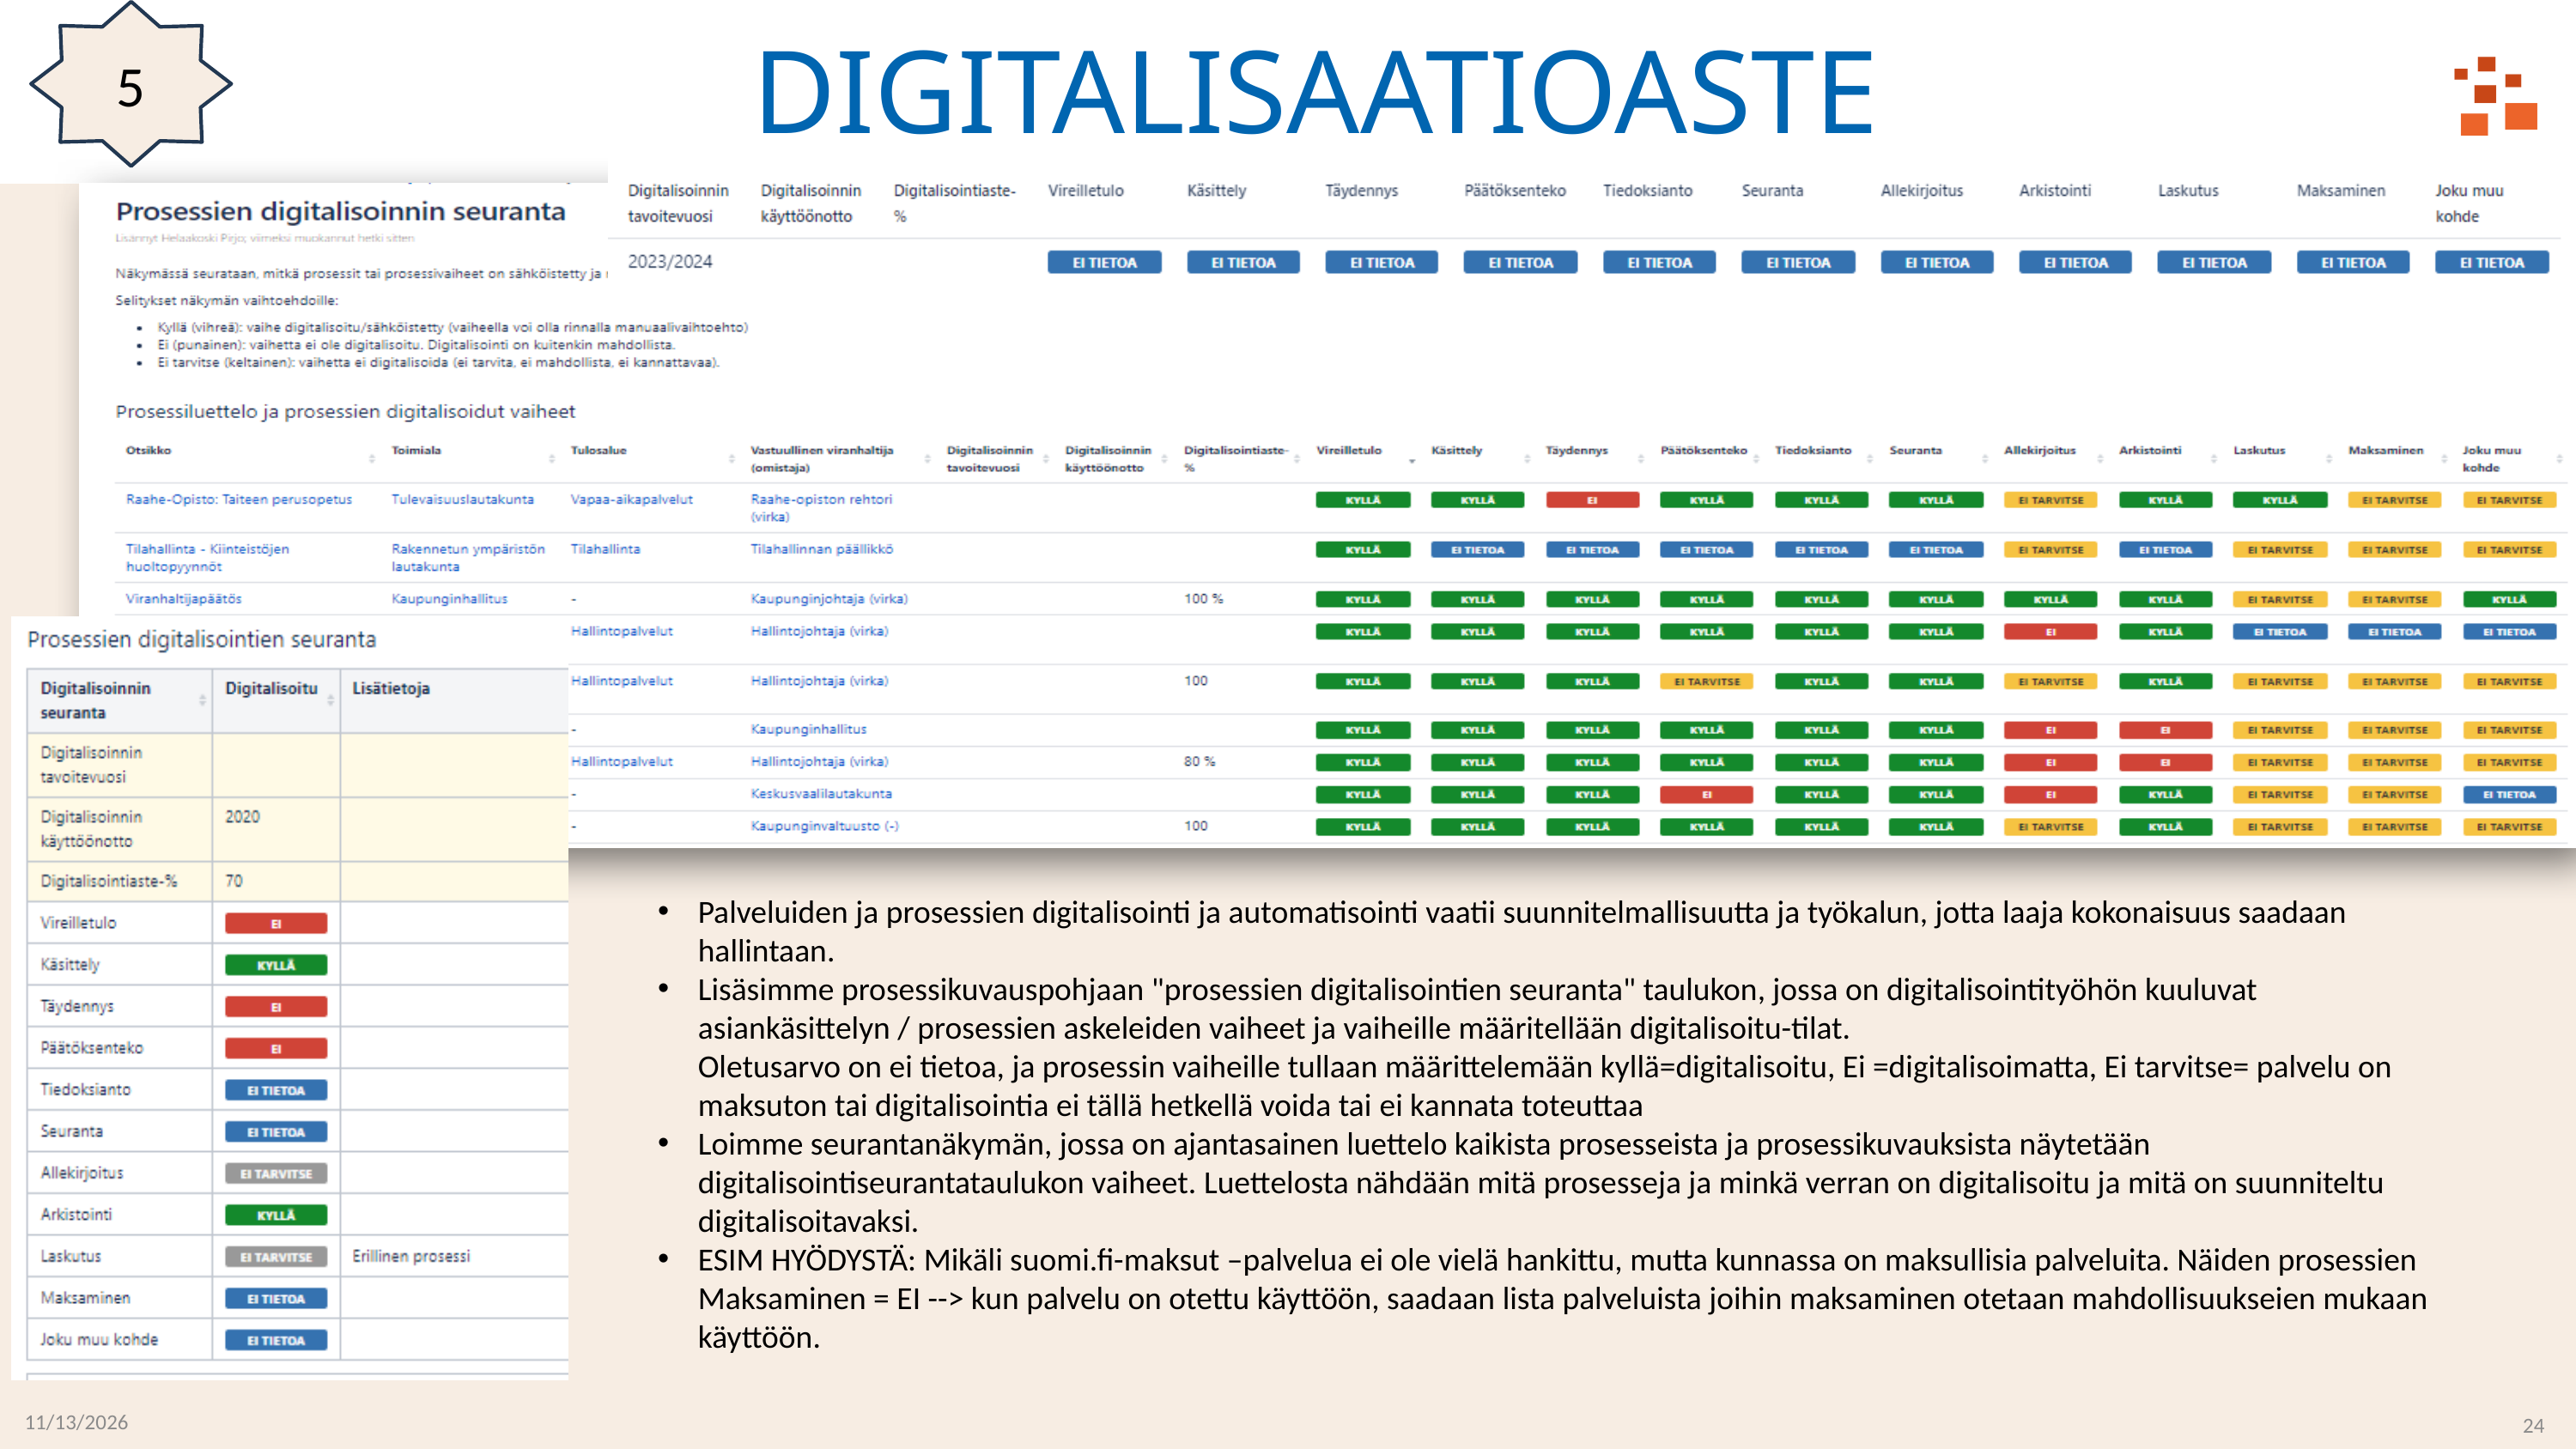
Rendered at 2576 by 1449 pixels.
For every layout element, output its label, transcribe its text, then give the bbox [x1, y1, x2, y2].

picture [11, 156, 2576, 1380]
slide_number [11, 1395, 313, 1447]
text_box Palveluiden ja prosessien digitalisointi ja automatisointi vaatii suunnitelmallisuutta ja työkalun, jotta laaja kokonaisuus saadaan hallintaan. Lisäsimme prosessikuvauspohjaan "prosessien digitalisointien seuranta" taulukon, jossa on digitalisointityöhön kuuluvat asiankäsittelyn / prosessien askeleiden vaiheet ja vaiheille määritellään digitalisoitu-tilat. Oletusarvo on ei tietoa, ja prosessin vaiheille tullaan määrittelemään kyllä=digitalisoitu, Ei =digitalisoimatta, Ei tarvitse= palvelu on maksuton tai digitalisointia ei tällä hetkellä voida tai ei kannata toteuttaa Loimme seurantanäkymän, jossa on ajantasainen luettelo kaikista prosesseista ja prosessikuvauksista näytetään digitalisointiseurantataulukon vaiheet. Luettelosta nähdään mitä prosesseja ja minkä verran on digitalisoitu ja mitä on suunniteltu digitalisoitavaksi. ESIM HYÖDYSTÄ: Mikäli suomi.fi-maksut –palvelua ei ole vielä hankittu, mutta kunnassa on maksullisia palveluita. Näiden prosessien Maksaminen = EI --> kun palvelu on otettu käyttöön, saadaan lista palveluista joihin maksaminen otetaan mahdollisuukseien mukaan käyttöön. [645, 893, 2469, 1361]
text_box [0, 0, 2576, 185]
slide_number 24 [2257, 1398, 2558, 1449]
